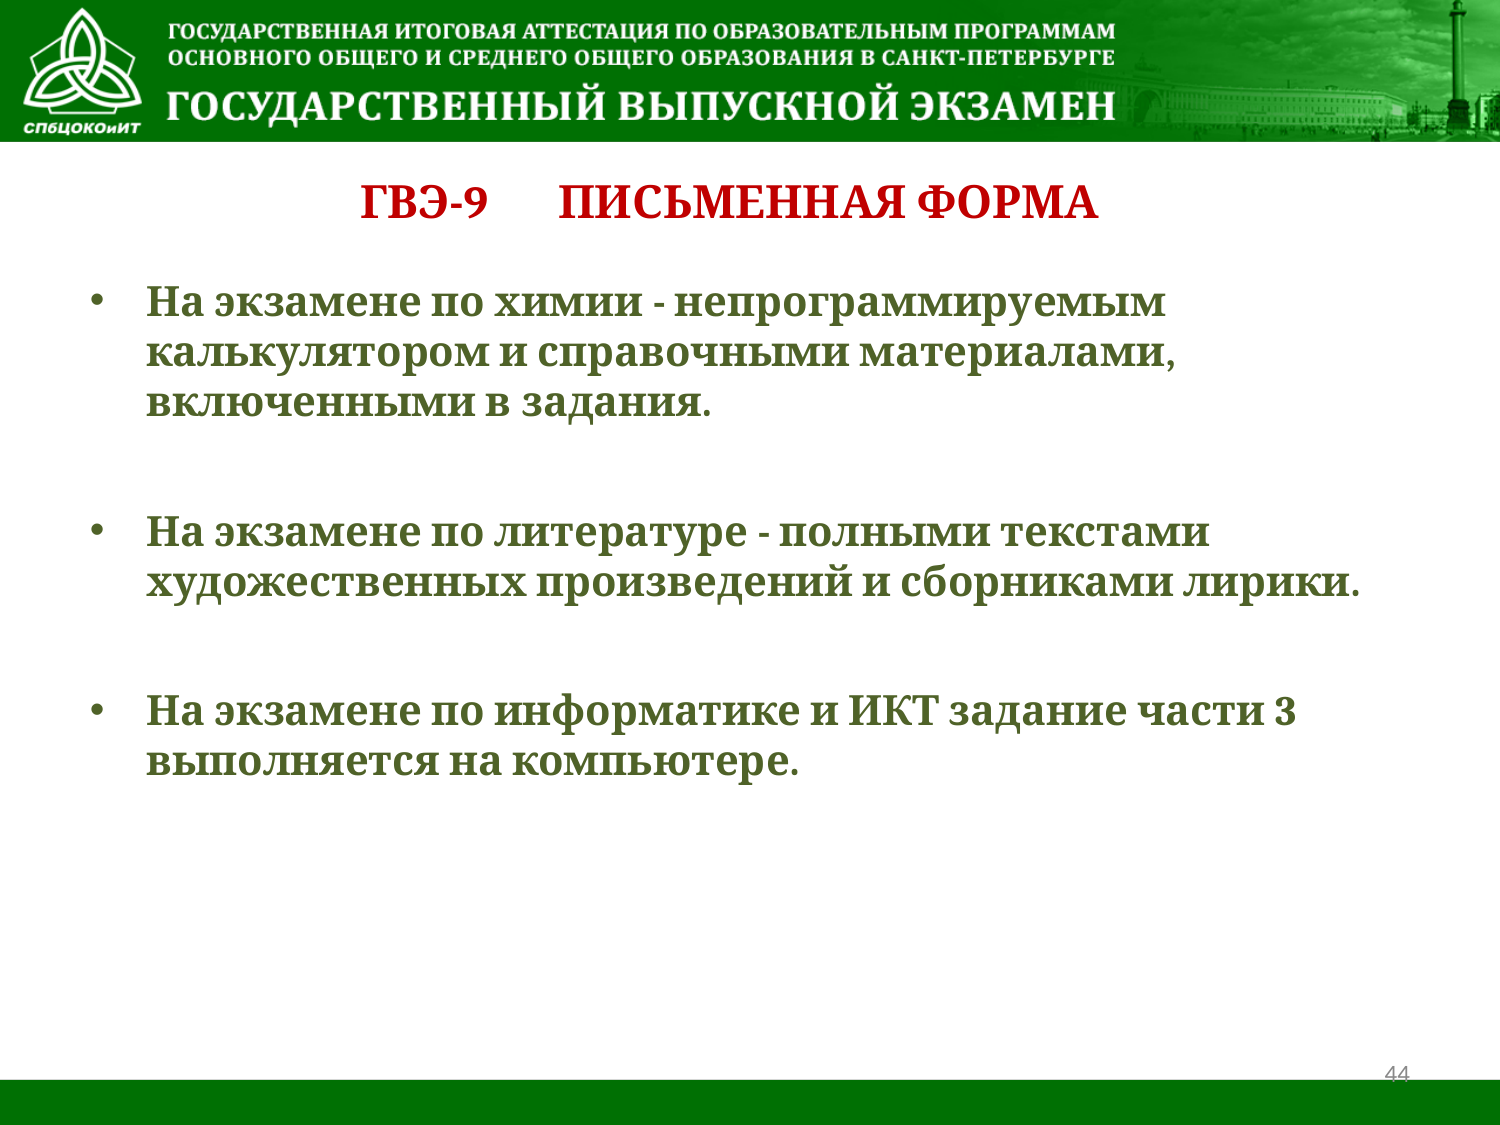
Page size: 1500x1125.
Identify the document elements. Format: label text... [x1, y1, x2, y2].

title ГВЭ-9 Письменная форма [152, 152, 1308, 267]
slide_number 44 [1074, 1042, 1425, 1103]
list На экзамене по химии - непрограммируемым калькулятором и справочными материалами, включенными в задания. На экзамене по литературе - полными текстами художественных произведений и сборниками лирики. На экзамене по информатике и ИКТ задание части 3 выполняется на компьютере. [74, 267, 1425, 968]
picture [0, 0, 1500, 1125]
